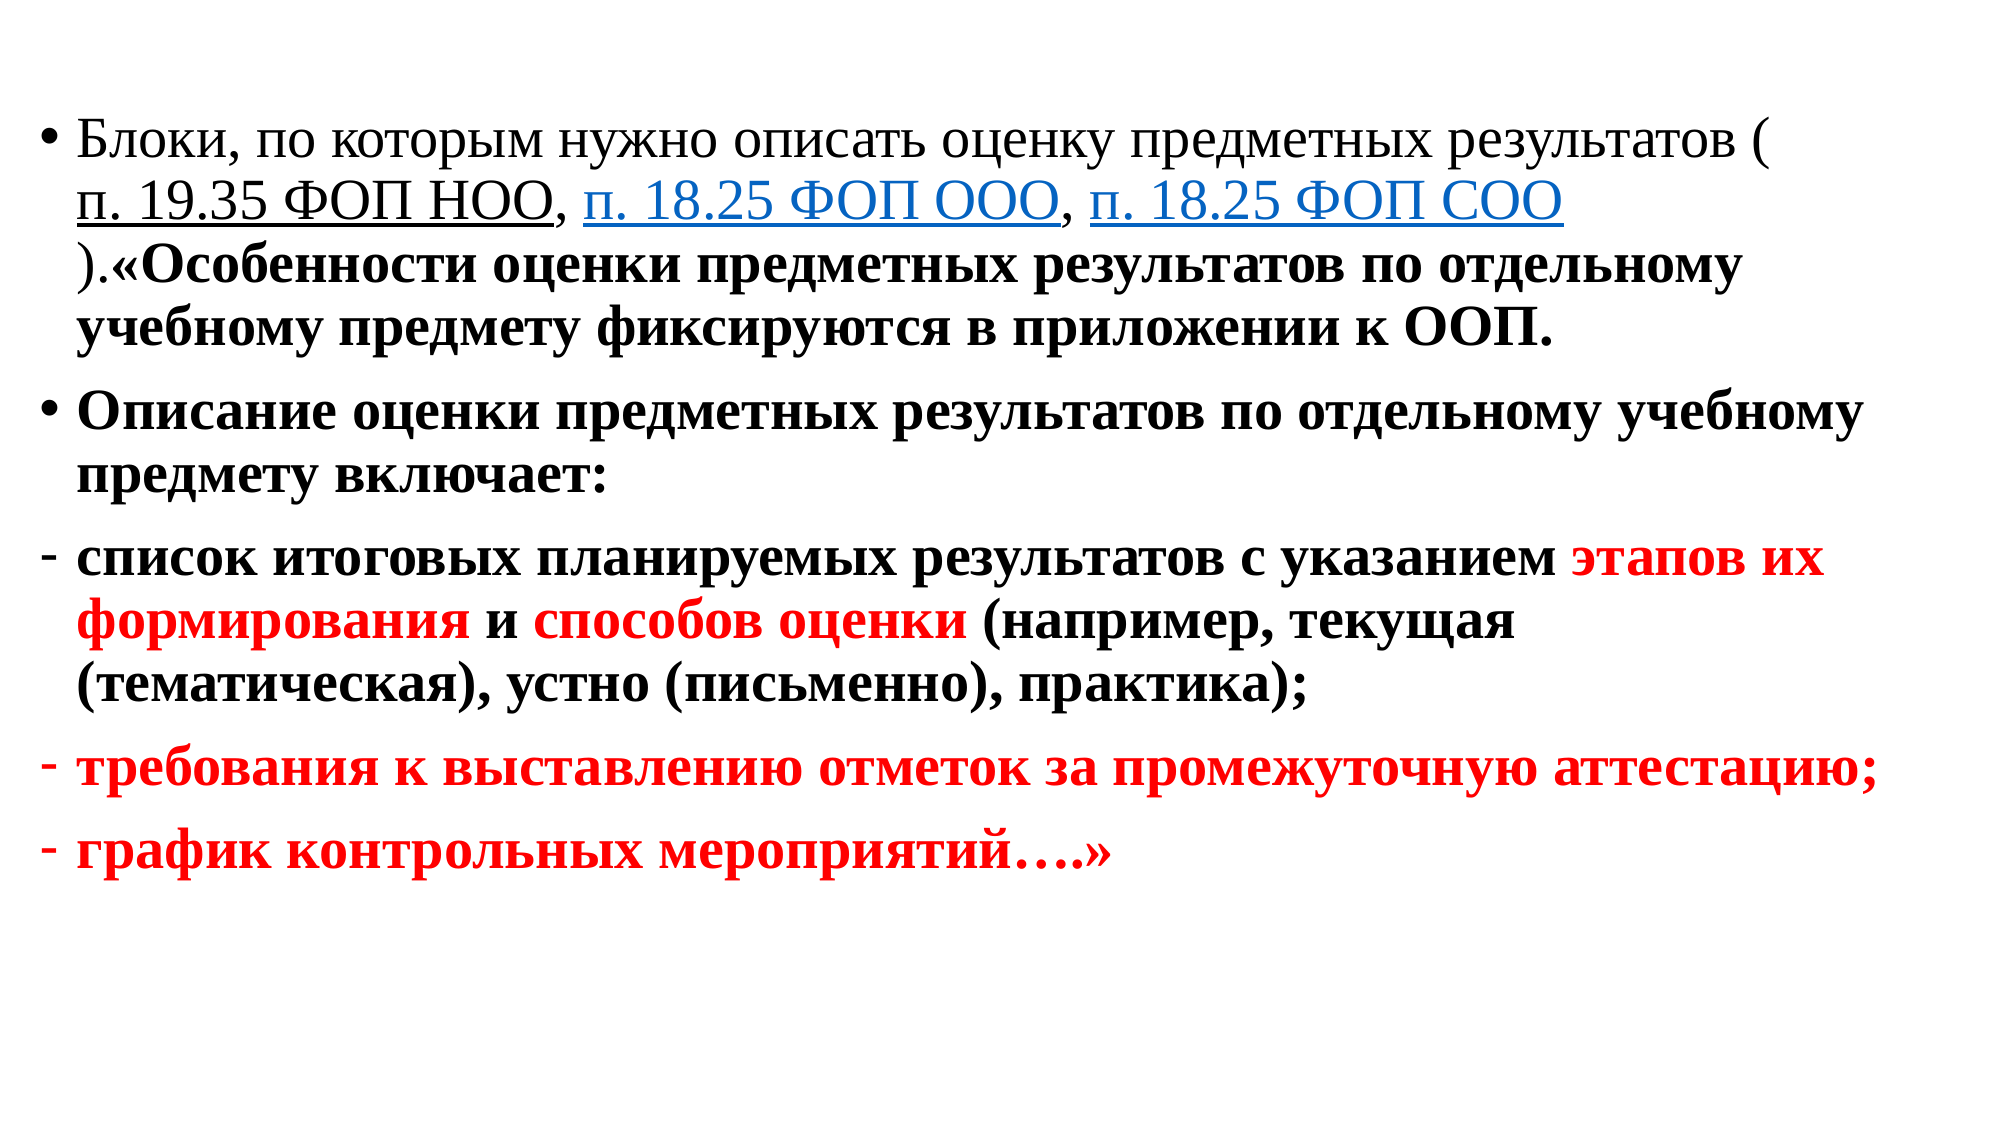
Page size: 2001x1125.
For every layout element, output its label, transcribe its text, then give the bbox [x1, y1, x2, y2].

list Блоки, по которым нужно описать оценку предметных результатов (п. 19.35 ФОП НОО, п. 18.25 ФОП ООО, п. 18.25 ФОП СОО).«Особенности оценки предметных результатов по отдельному учебному предмету фиксируются в приложении к ООП. Описание оценки предметных результатов по отдельному учебному предмету включает: список итоговых планируемых результатов с указанием этапов их формирования и способов оценки (например, текущая (тематическая), устно (письменно), практика); требования к выставлению отметок за промежуточную аттестацию; график контрольных мероприятий….» [24, 99, 1938, 1068]
